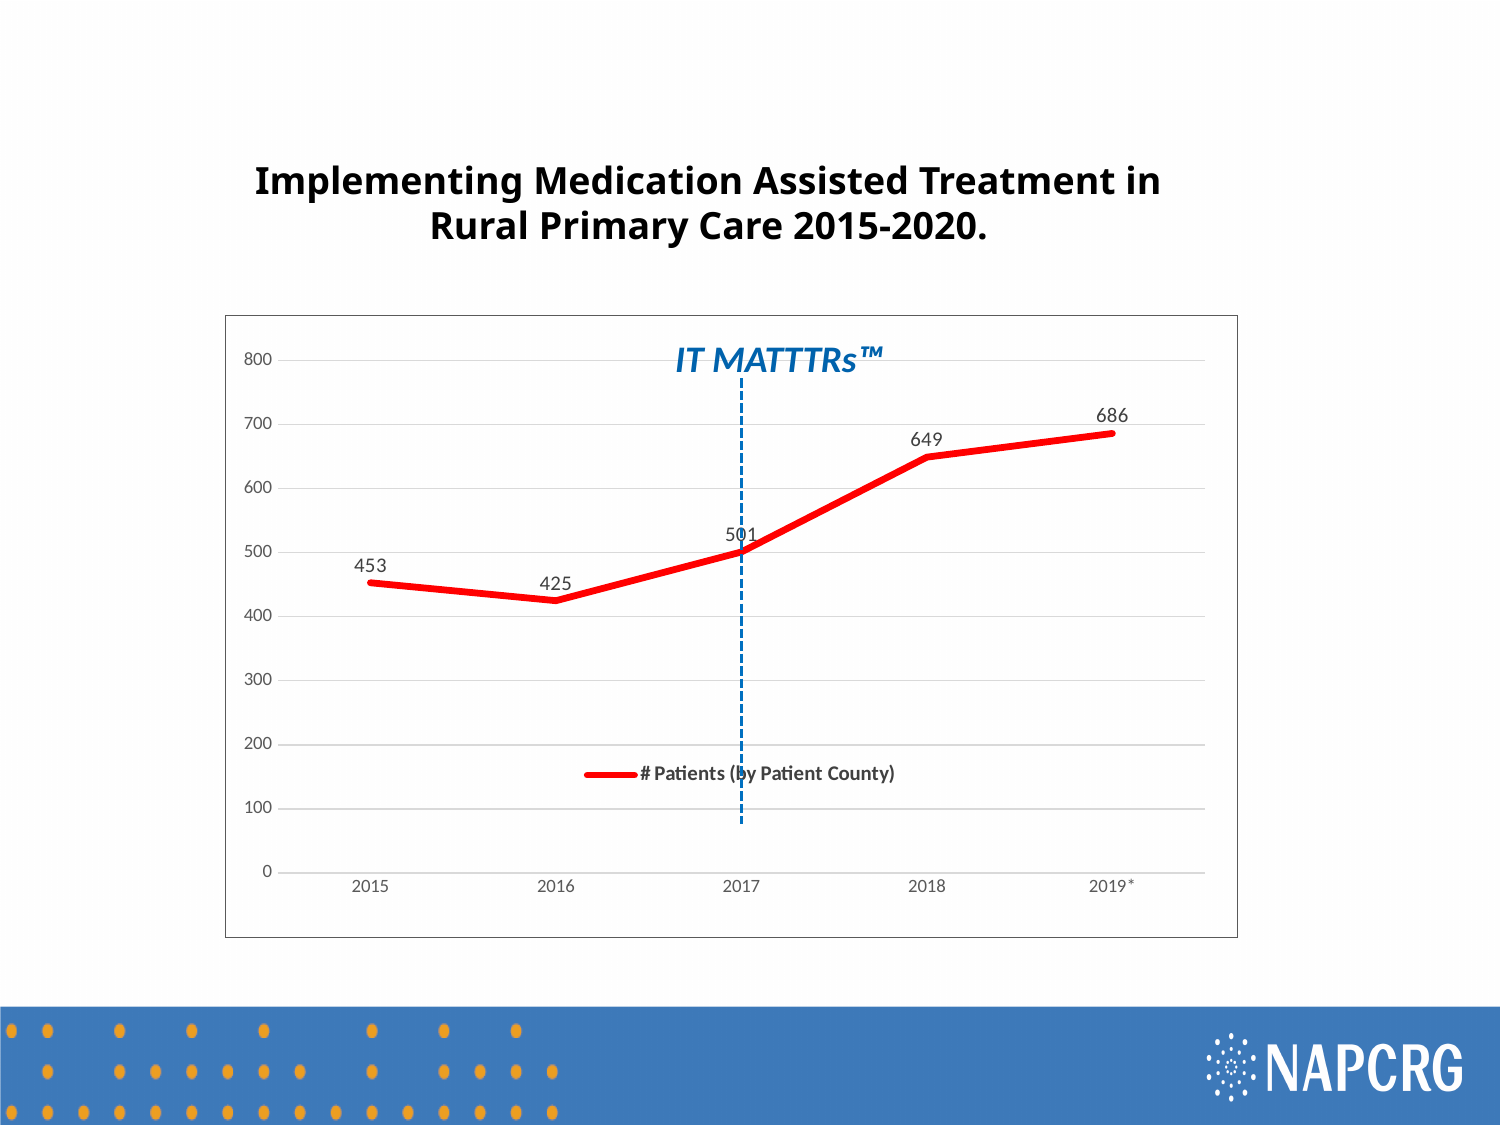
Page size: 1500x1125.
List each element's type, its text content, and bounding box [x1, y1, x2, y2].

text_box Implementing Medication Assisted Treatment in Rural Primary Care 2015-2020. [219, 149, 1208, 255]
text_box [224, 315, 1238, 938]
picture [0, 1, 1500, 1125]
